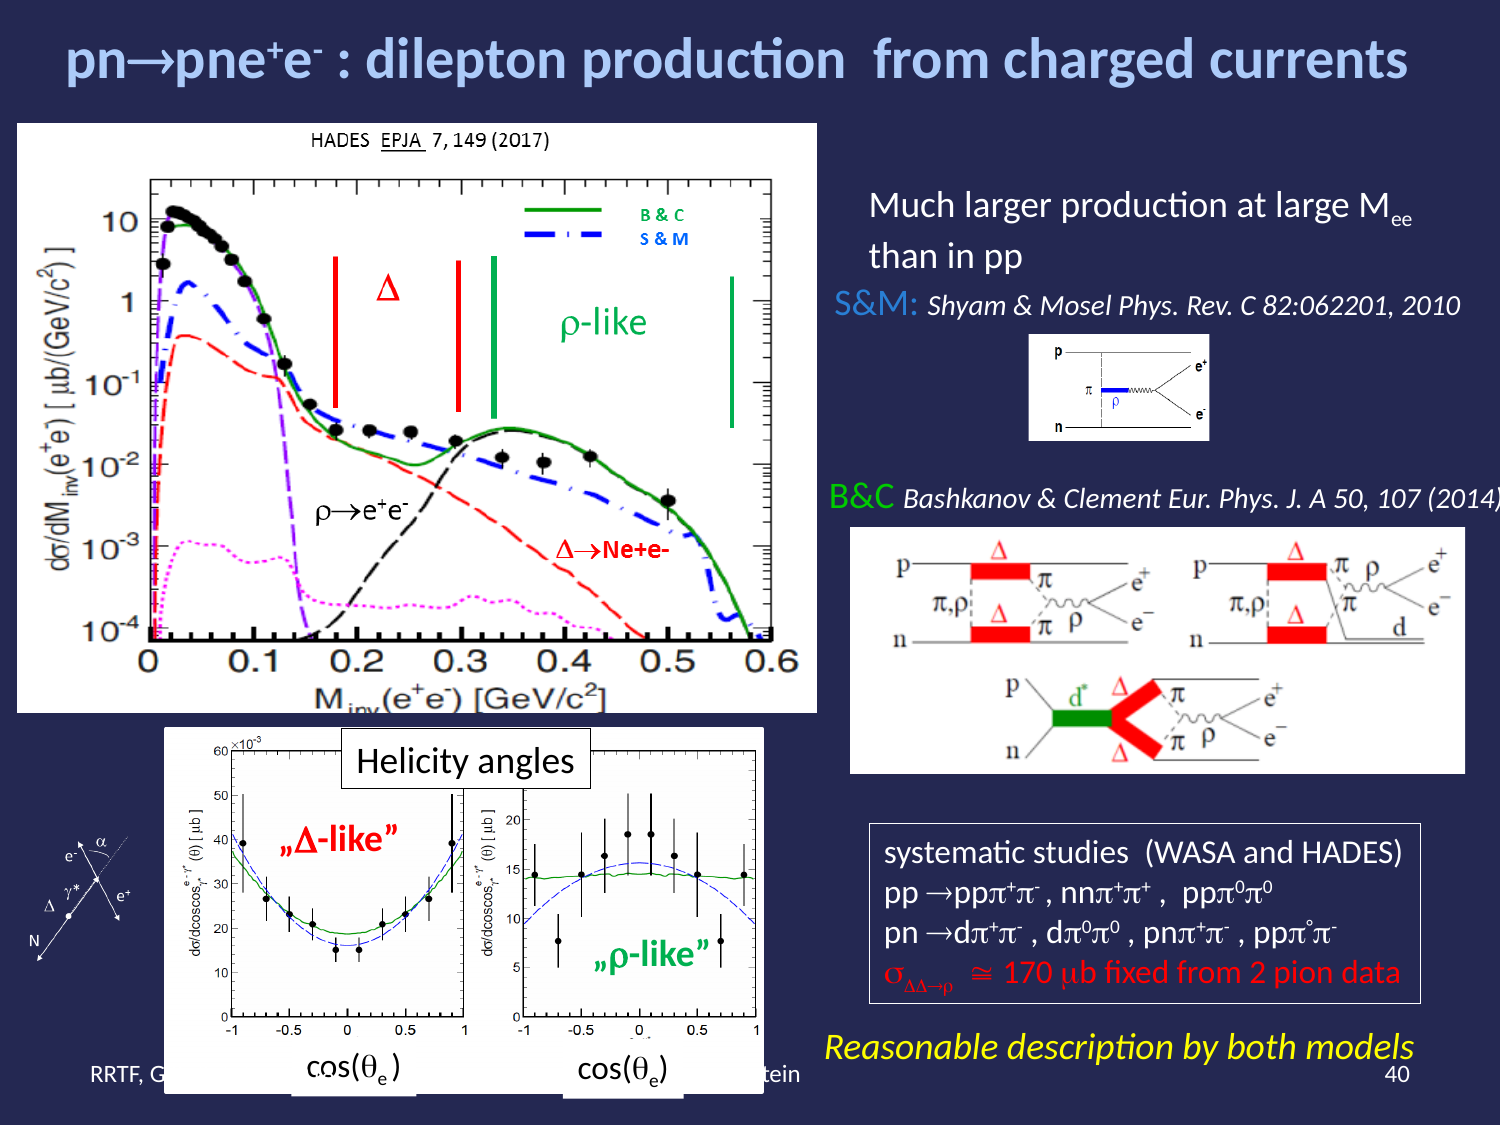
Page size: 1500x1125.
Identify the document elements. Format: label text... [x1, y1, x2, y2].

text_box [17, 728, 763, 1095]
footer B. Ramstein [763, 1042, 988, 1103]
text_box B&C Bashkanov & Clement Eur. Phys. J. A 50, 107 (2014) [822, 463, 1500, 559]
picture [1028, 334, 1210, 441]
text_box Reasonable description by both models [809, 1014, 1436, 1075]
title pnpne+e- : dilepton production from charged currents [27, 0, 1447, 149]
slide_number 40 [1074, 1042, 1425, 1103]
picture [17, 117, 817, 714]
text_box Much larger production at large Mee than in pp [853, 172, 1437, 284]
picture [849, 526, 1466, 774]
text_box systematic studies (WASA and HADES) pp pp+- , nn++ , pp00 pn d+- , d00 , pn+- , pp°-   170 b fixed from 2 pion data [869, 823, 1421, 1004]
text_box S&M: Shyam & Mosel Phys. Rev. C 82:062201, 2010 [822, 270, 1476, 331]
